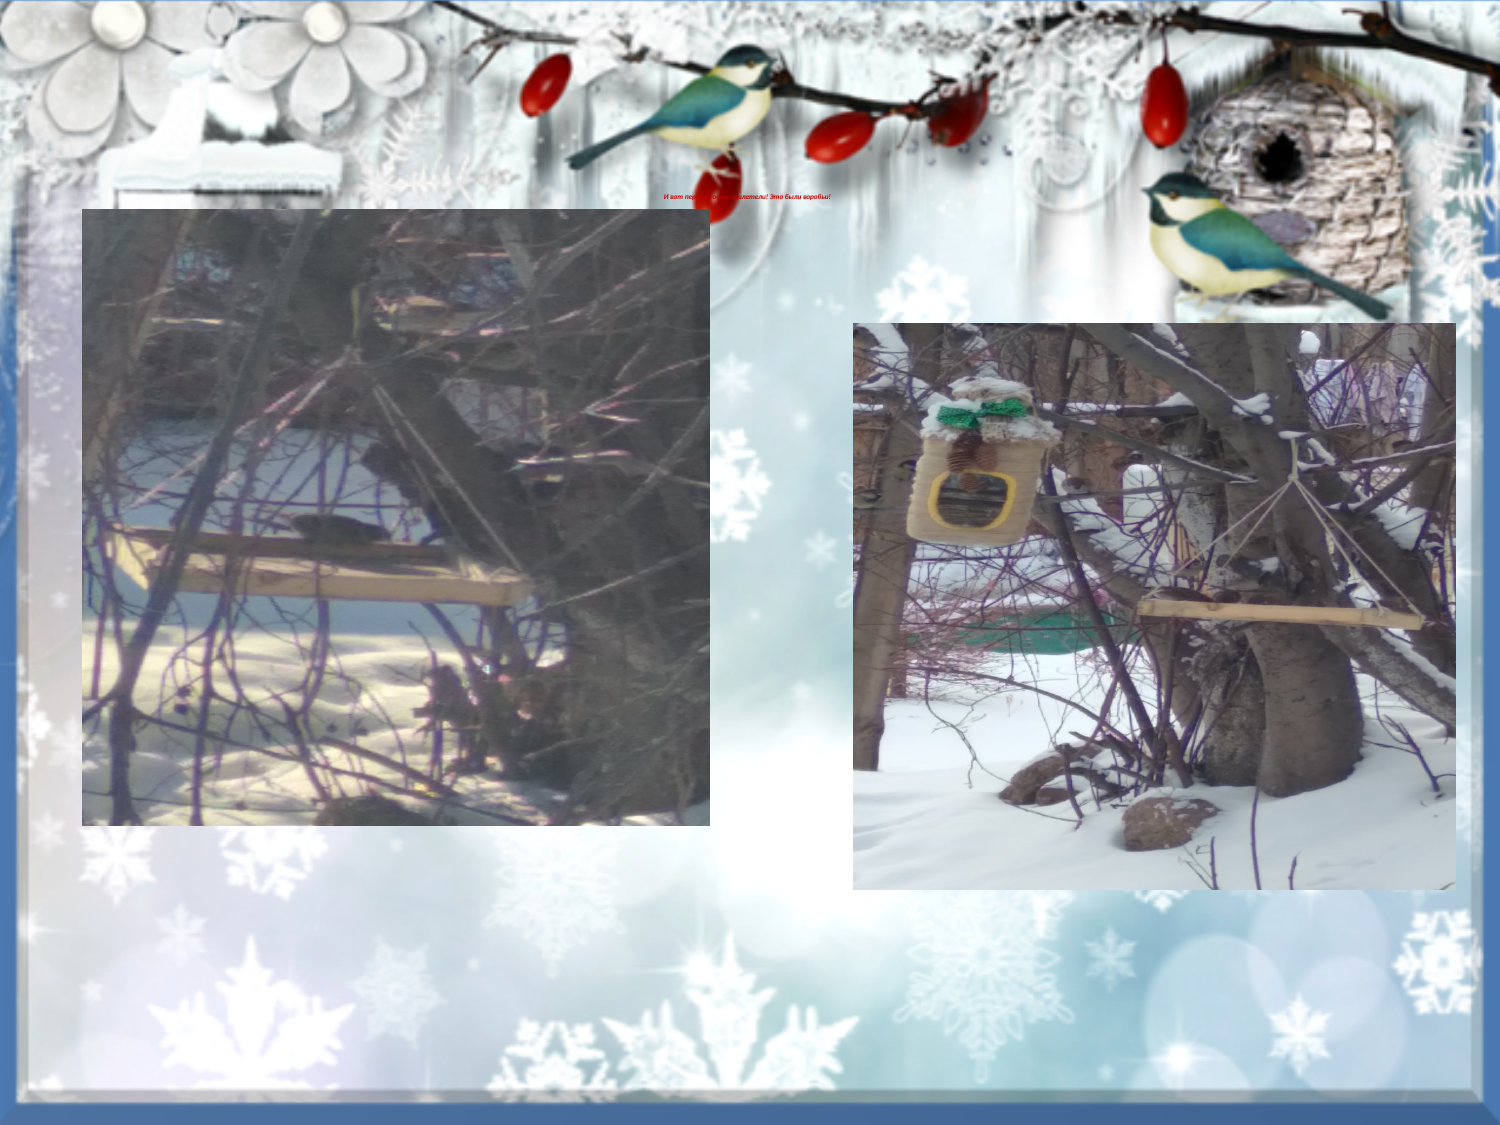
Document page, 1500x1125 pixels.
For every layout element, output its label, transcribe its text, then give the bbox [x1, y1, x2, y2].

title И вот первые гости прилетели! Это были воробьи! [72, 28, 1423, 216]
picture [0, 0, 1500, 1125]
